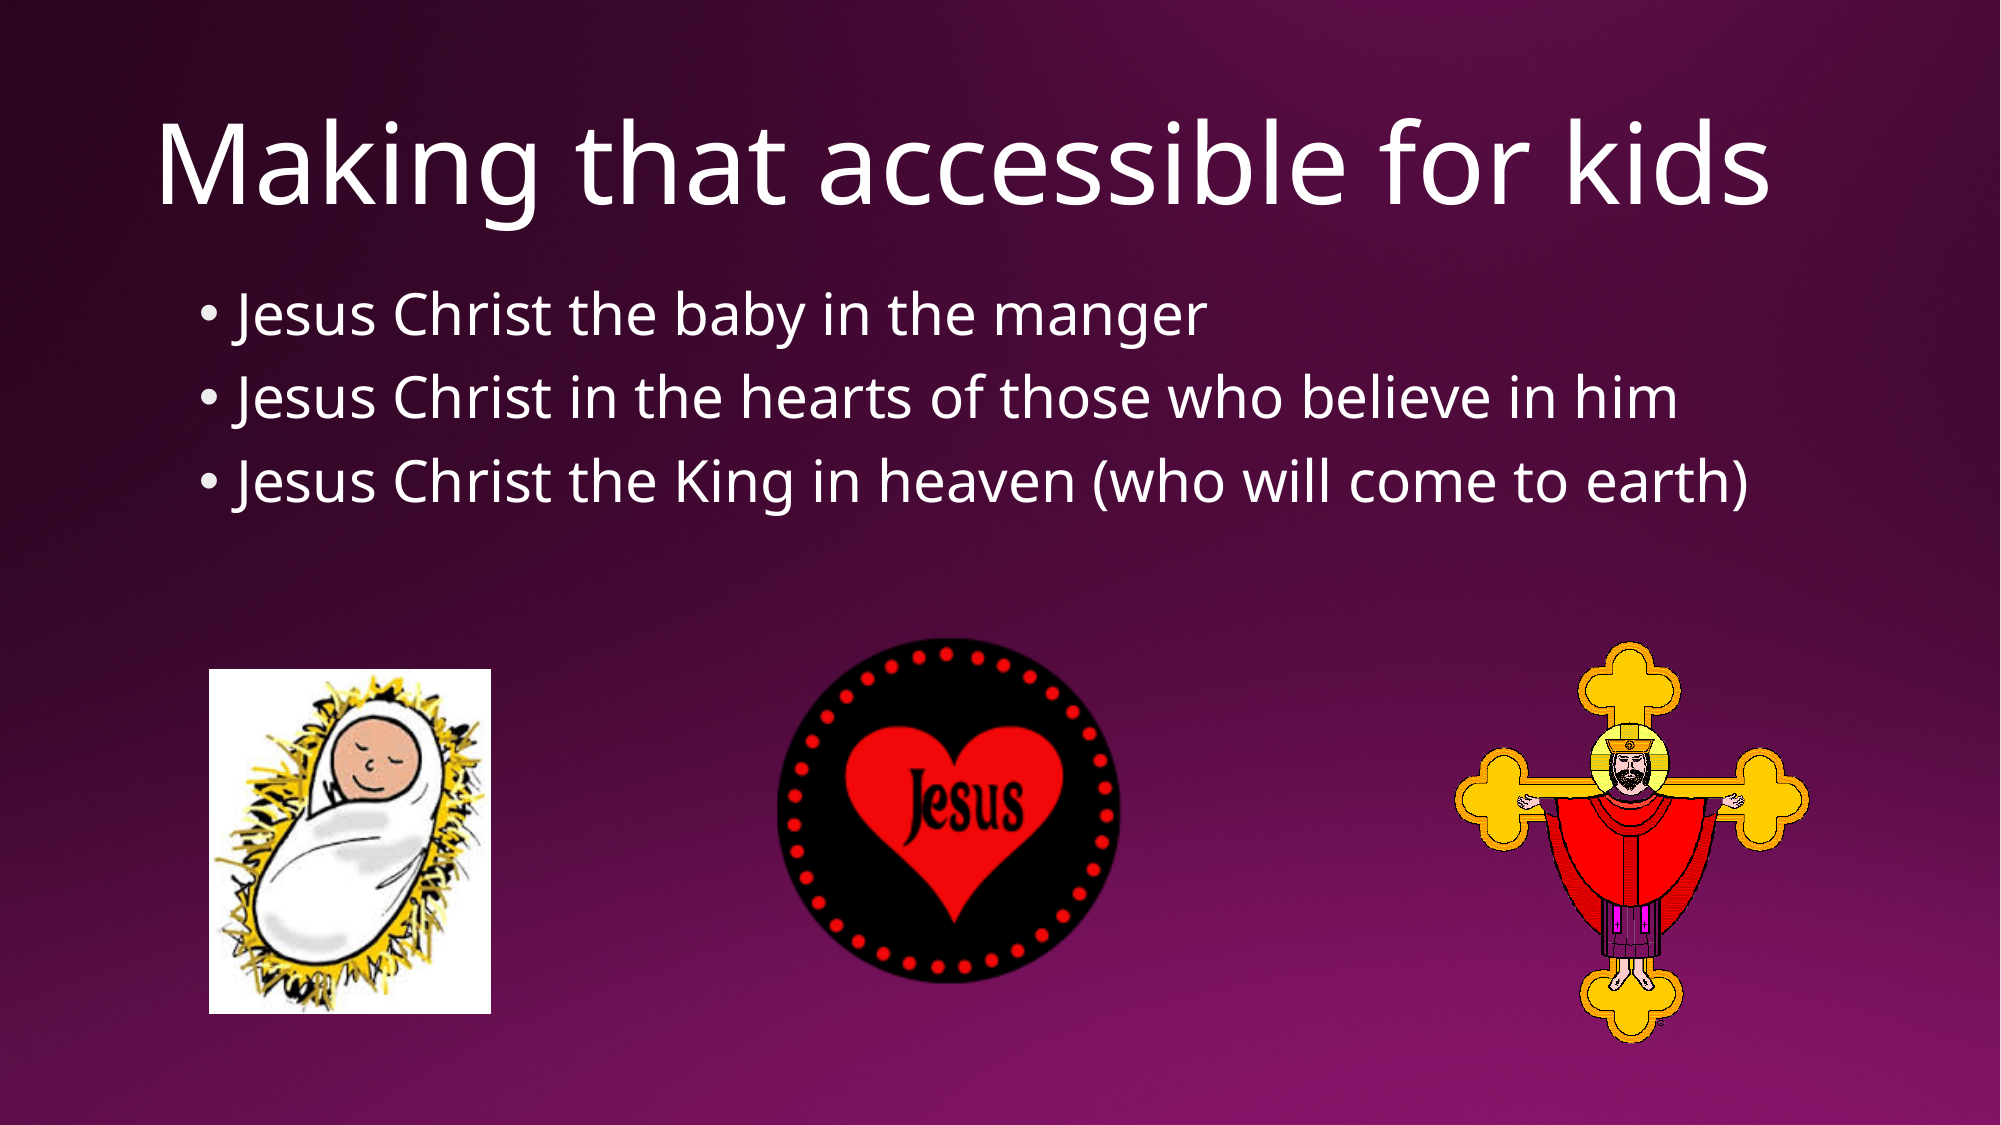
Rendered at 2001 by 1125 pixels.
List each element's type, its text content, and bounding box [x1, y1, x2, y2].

list Jesus Christ the baby in the manger Jesus Christ in the hearts of those who believe in him Jesus Christ the King in heaven (who will come to earth) [183, 277, 1863, 992]
picture [0, 0, 2001, 1125]
title Making that accessible for kids [137, 59, 1863, 278]
